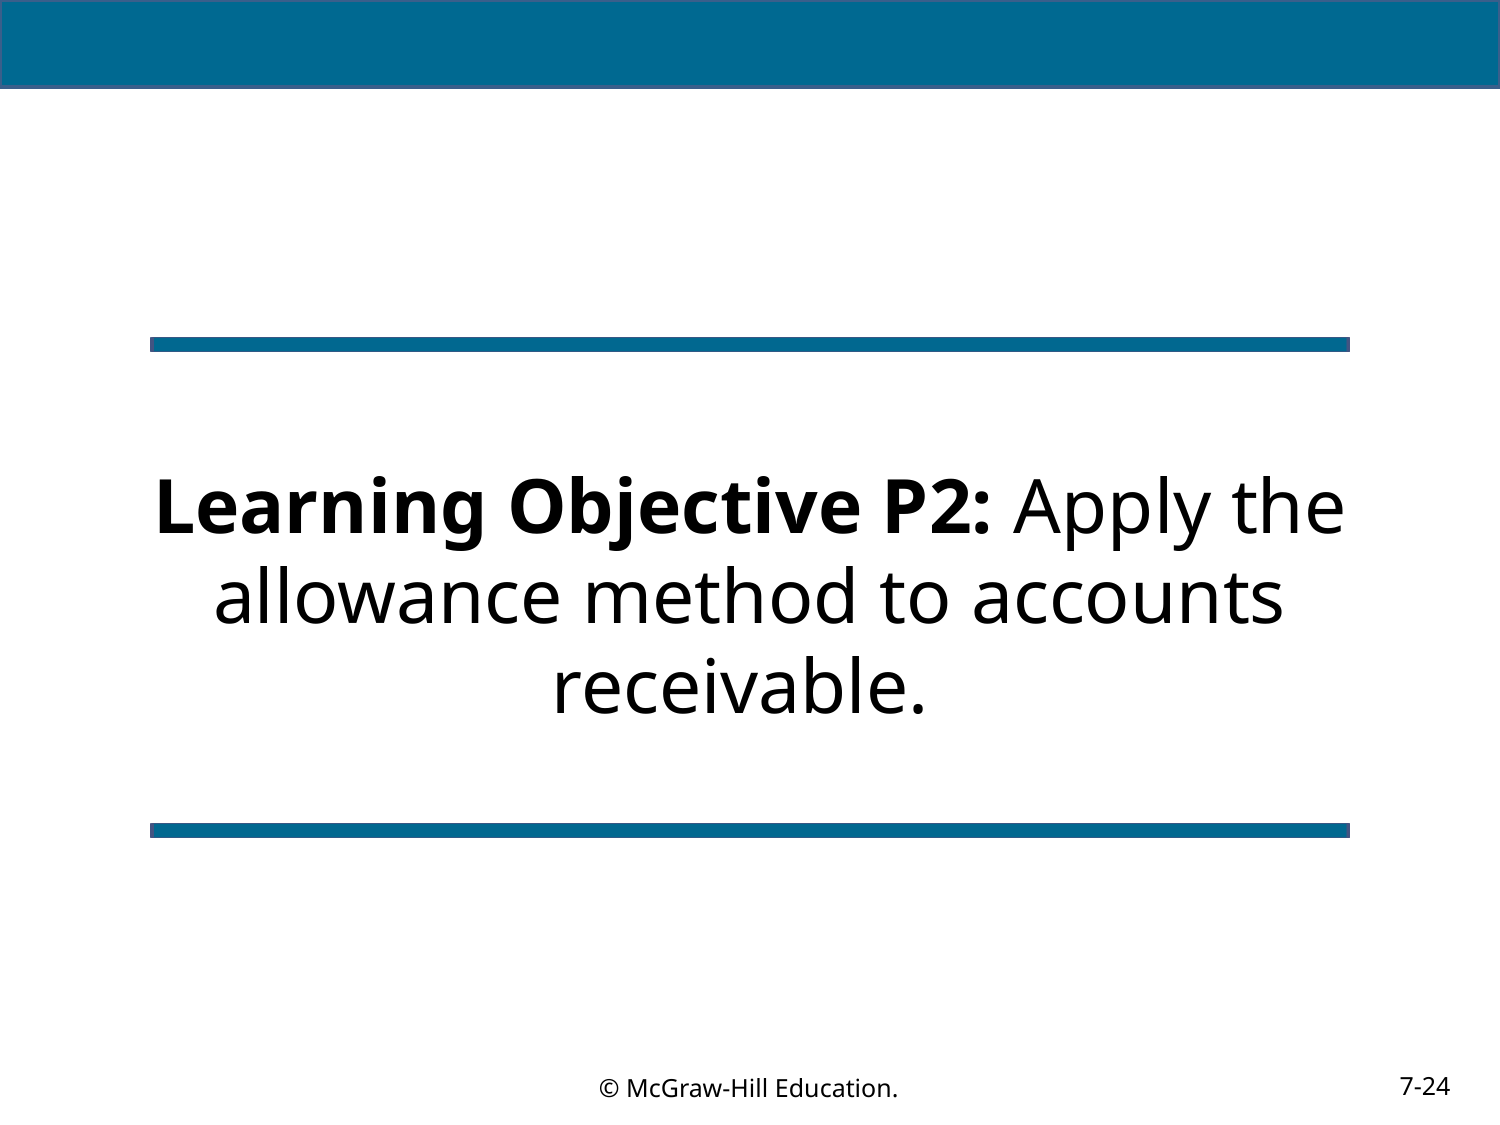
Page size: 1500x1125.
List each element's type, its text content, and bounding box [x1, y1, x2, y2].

title Learning Objective P2: Apply the allowance method to accounts receivable. [62, 375, 1438, 813]
